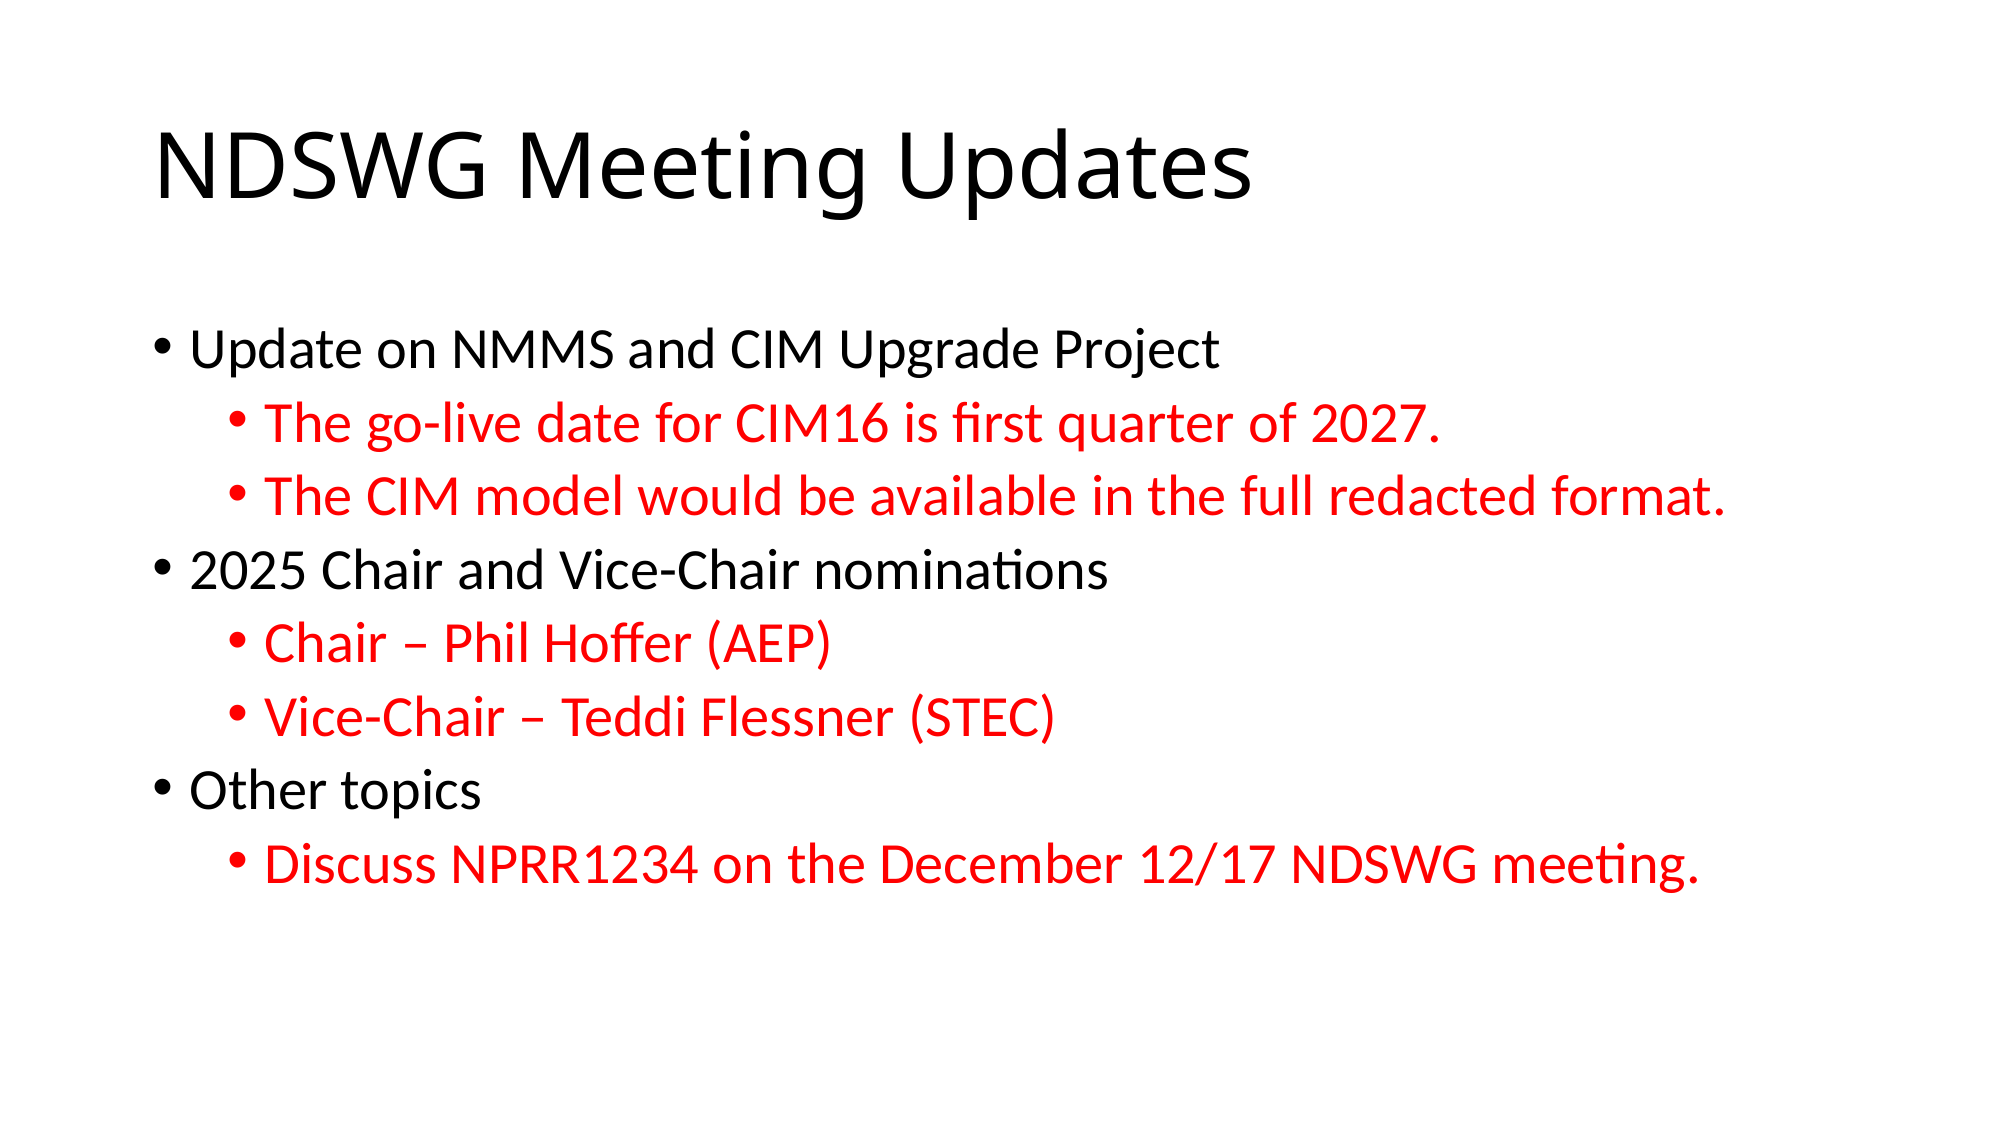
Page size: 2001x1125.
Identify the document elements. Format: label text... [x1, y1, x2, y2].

list Update on NMMS and CIM Upgrade Project The go-live date for CIM16 is first quarter of 2027. The CIM model would be available in the full redacted format. 2025 Chair and Vice-Chair nominations Chair – Phil Hoffer (AEP) Vice-Chair – Teddi Flessner (STEC) Other topics Discuss NPRR1234 on the December 12/17 NDSWG meeting. [137, 299, 1863, 1014]
title NDSWG Meeting Updates [137, 59, 1863, 278]
